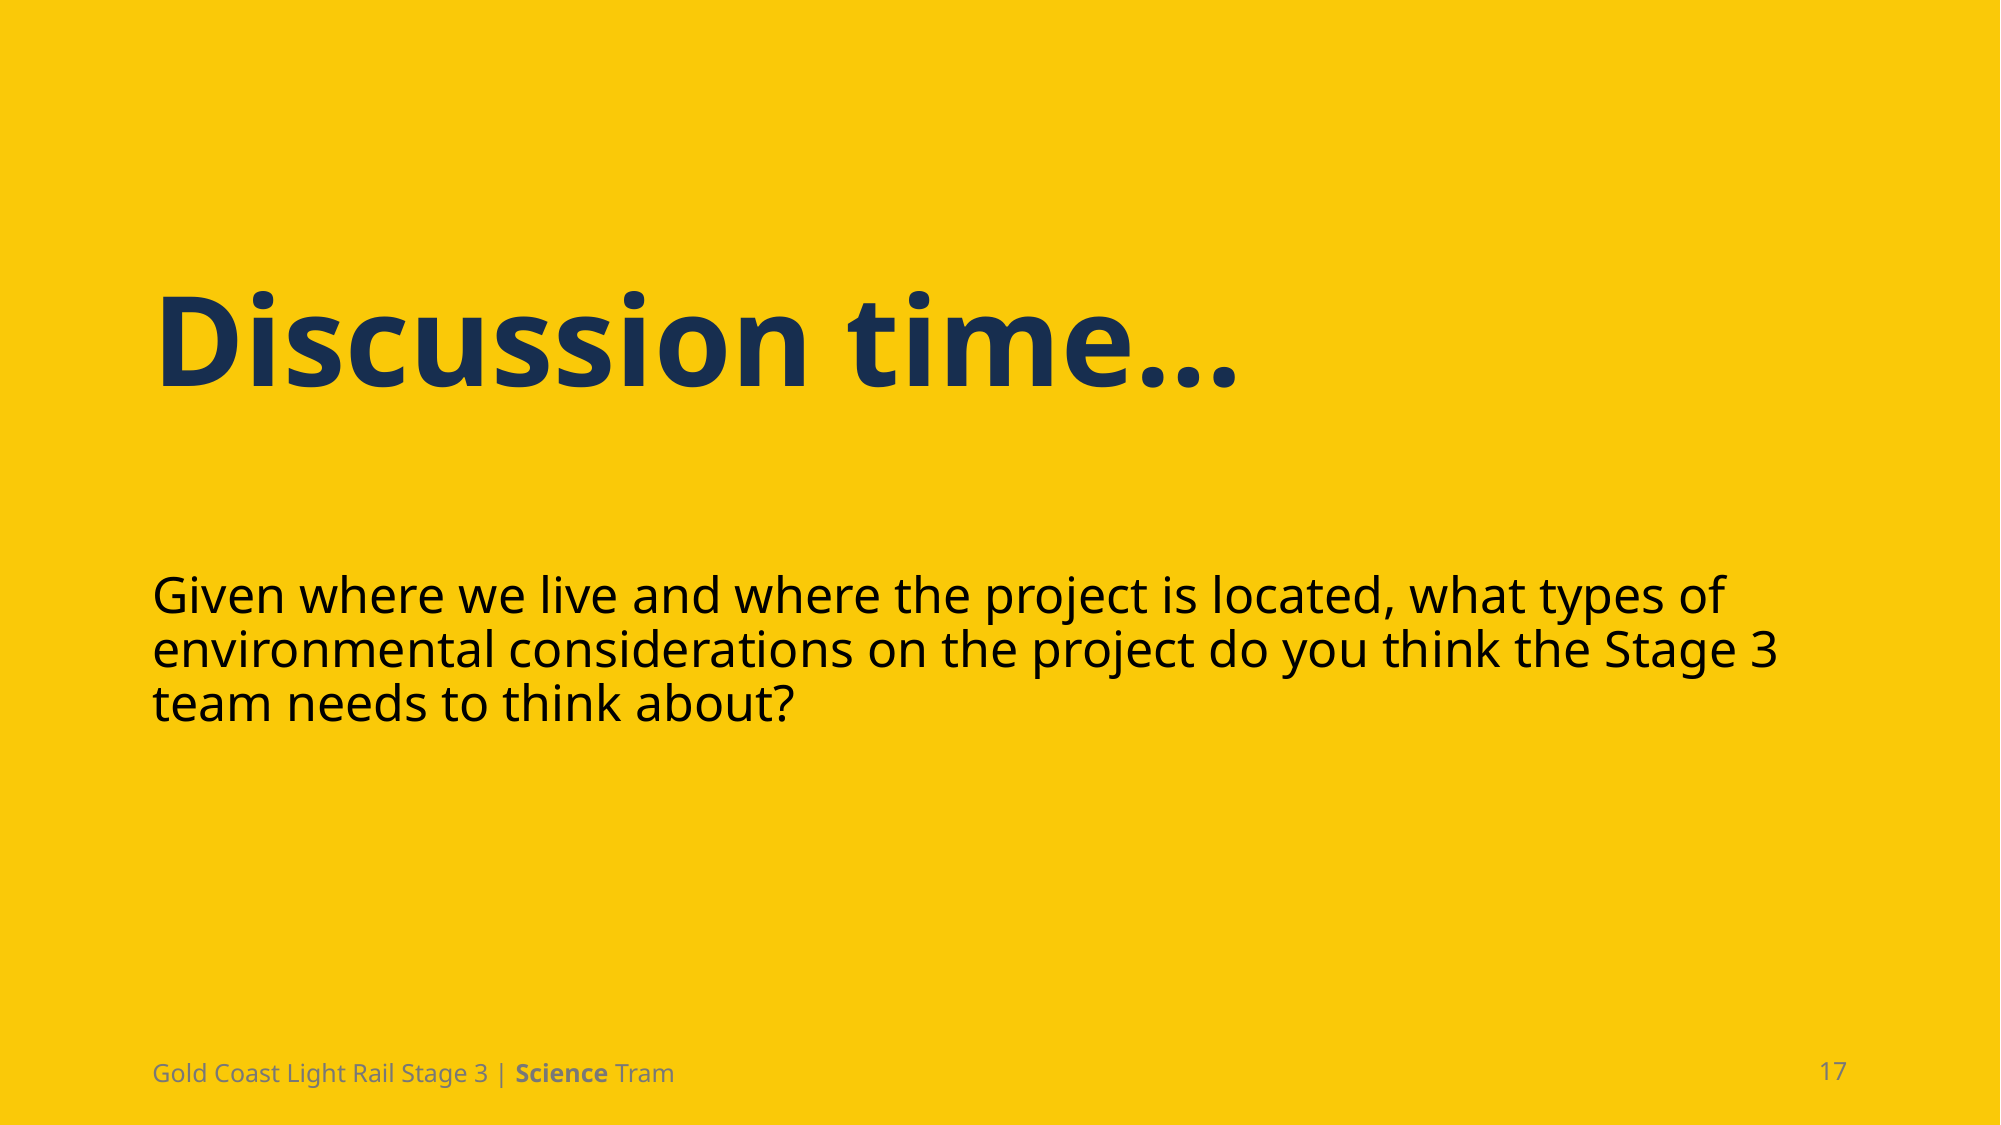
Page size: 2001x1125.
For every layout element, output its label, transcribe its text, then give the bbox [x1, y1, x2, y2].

footer Gold Coast Light Rail Stage 3 | Science Tram [137, 1042, 813, 1103]
text_box Given where we live and where the project is located, what types of environmental considerations on the project do you think the Stage 3 team needs to think about? [137, 562, 1863, 743]
slide_number 17 [1412, 1042, 1863, 1103]
title Discussion time… [137, 116, 1263, 422]
